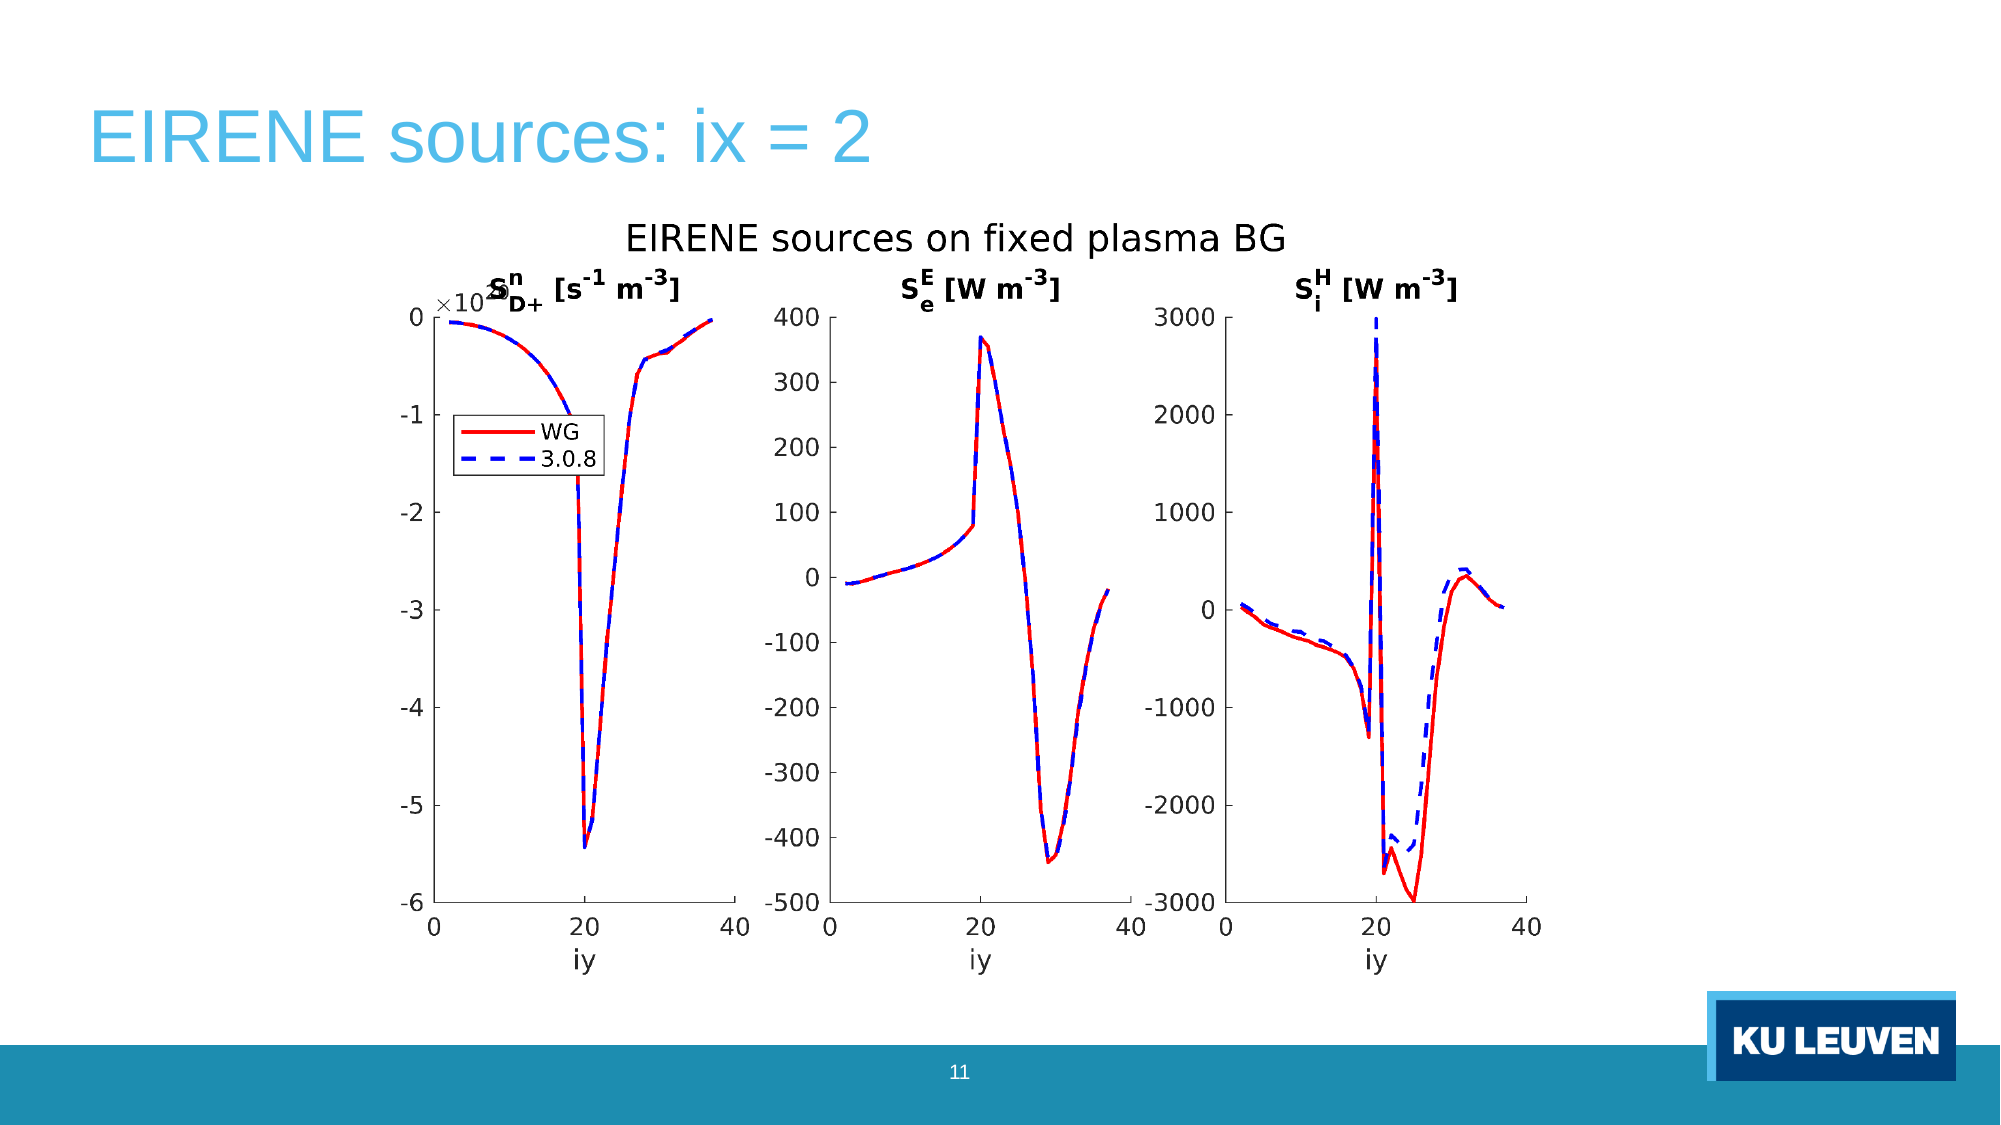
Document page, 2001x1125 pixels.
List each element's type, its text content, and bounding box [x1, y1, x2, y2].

title EIRENE sources: ix = 2 [88, 29, 1956, 178]
slide_number 11 [765, 1058, 971, 1106]
picture [397, 219, 1544, 978]
picture [1707, 991, 1956, 1081]
